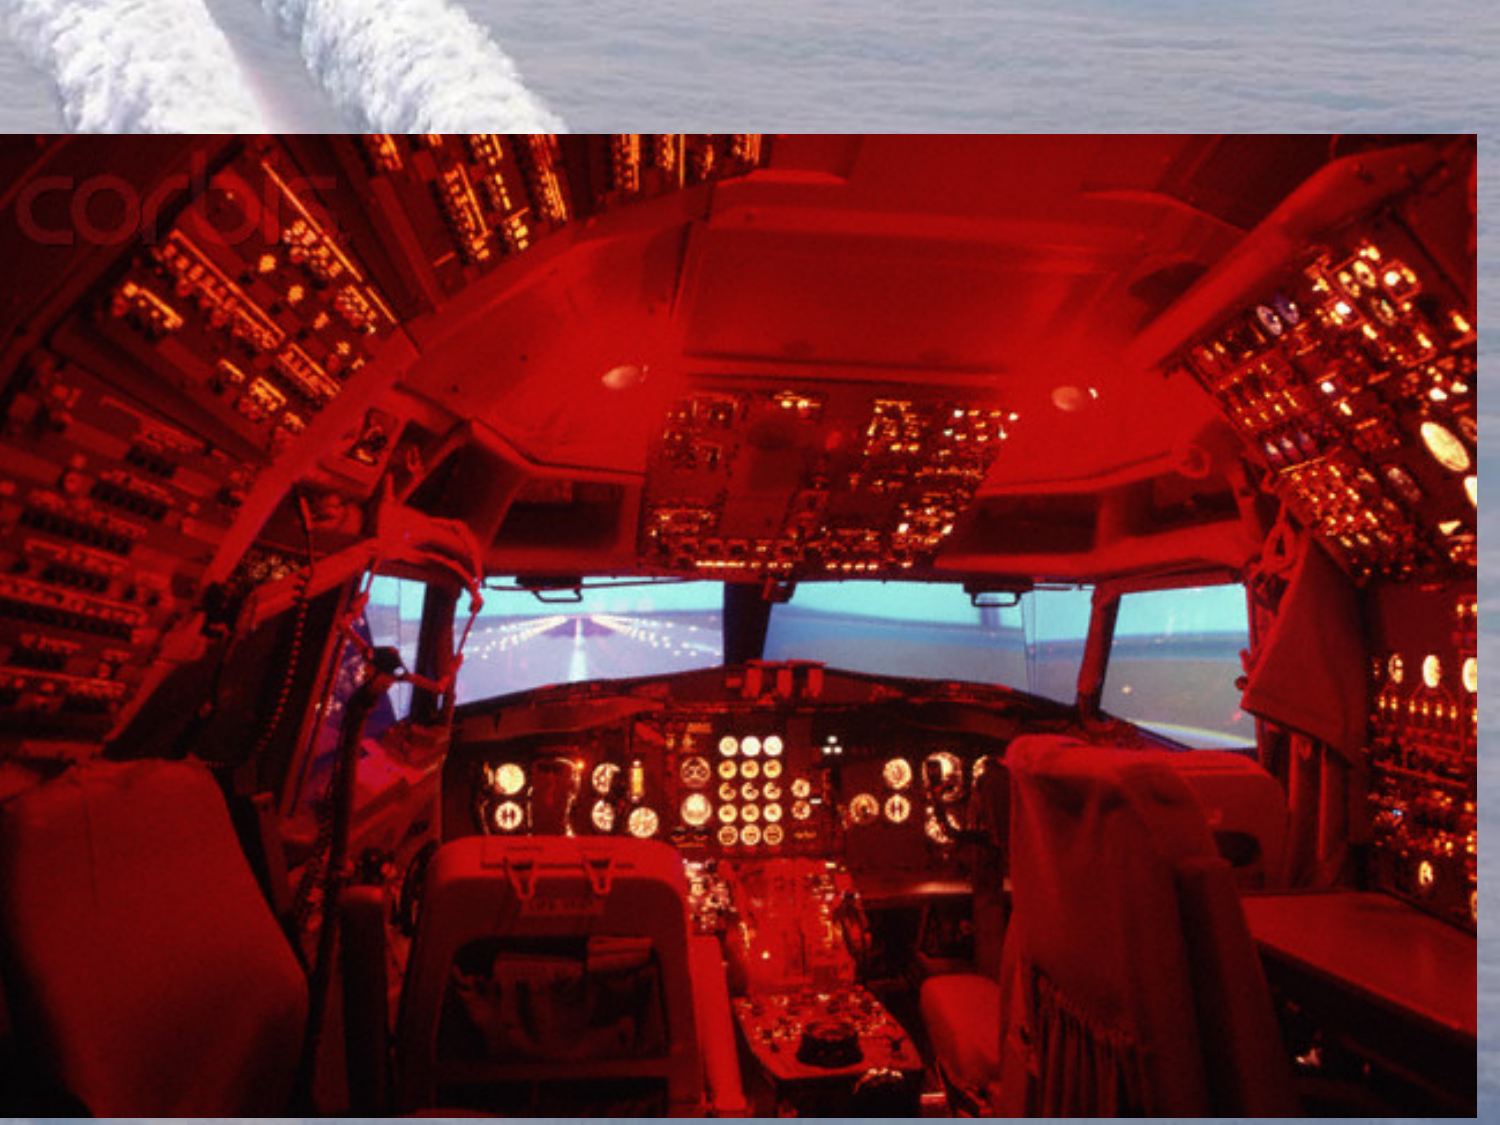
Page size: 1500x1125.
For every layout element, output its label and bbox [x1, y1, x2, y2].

picture [0, 0, 1500, 1125]
list [0, 134, 1477, 1118]
